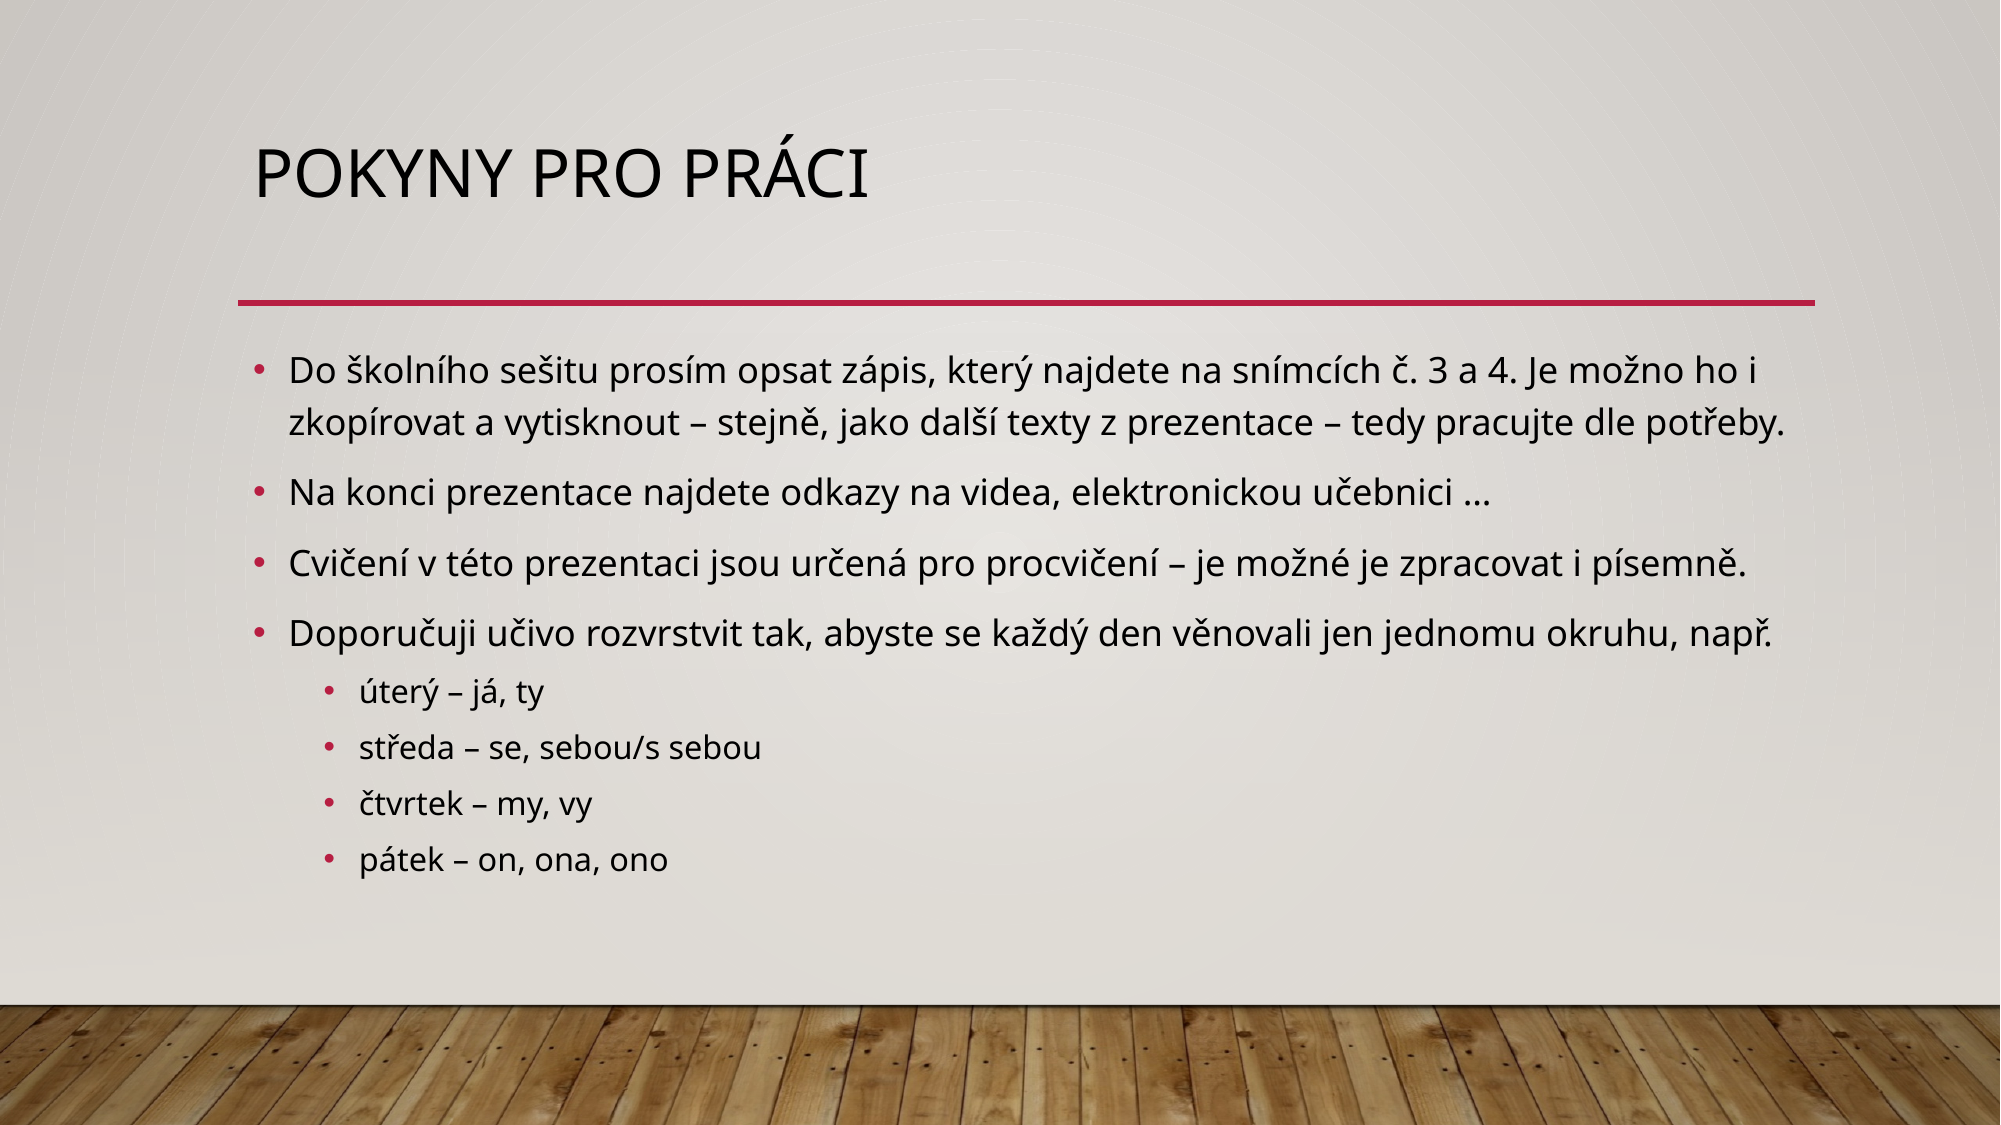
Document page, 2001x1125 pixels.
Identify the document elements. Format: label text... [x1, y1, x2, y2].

list Do školního sešitu prosím opsat zápis, který najdete na snímcích č. 3 a 4. Je možno ho i zkopírovat a vytisknout – stejně, jako další texty z prezentace – tedy pracujte dle potřeby. Na konci prezentace najdete odkazy na videa, elektronickou učebnici … Cvičení v této prezentaci jsou určená pro procvičení – je možné je zpracovat i písemně. Doporučuji učivo rozvrstvit tak, abyste se každý den věnovali jen jednomu okruhu, např. úterý – já, ty středa – se, sebou/s sebou čtvrtek – my, vy pátek – on, ona, ono [238, 330, 1814, 897]
title Pokyny pro práci [238, 131, 1814, 305]
picture [0, 1005, 2000, 1125]
